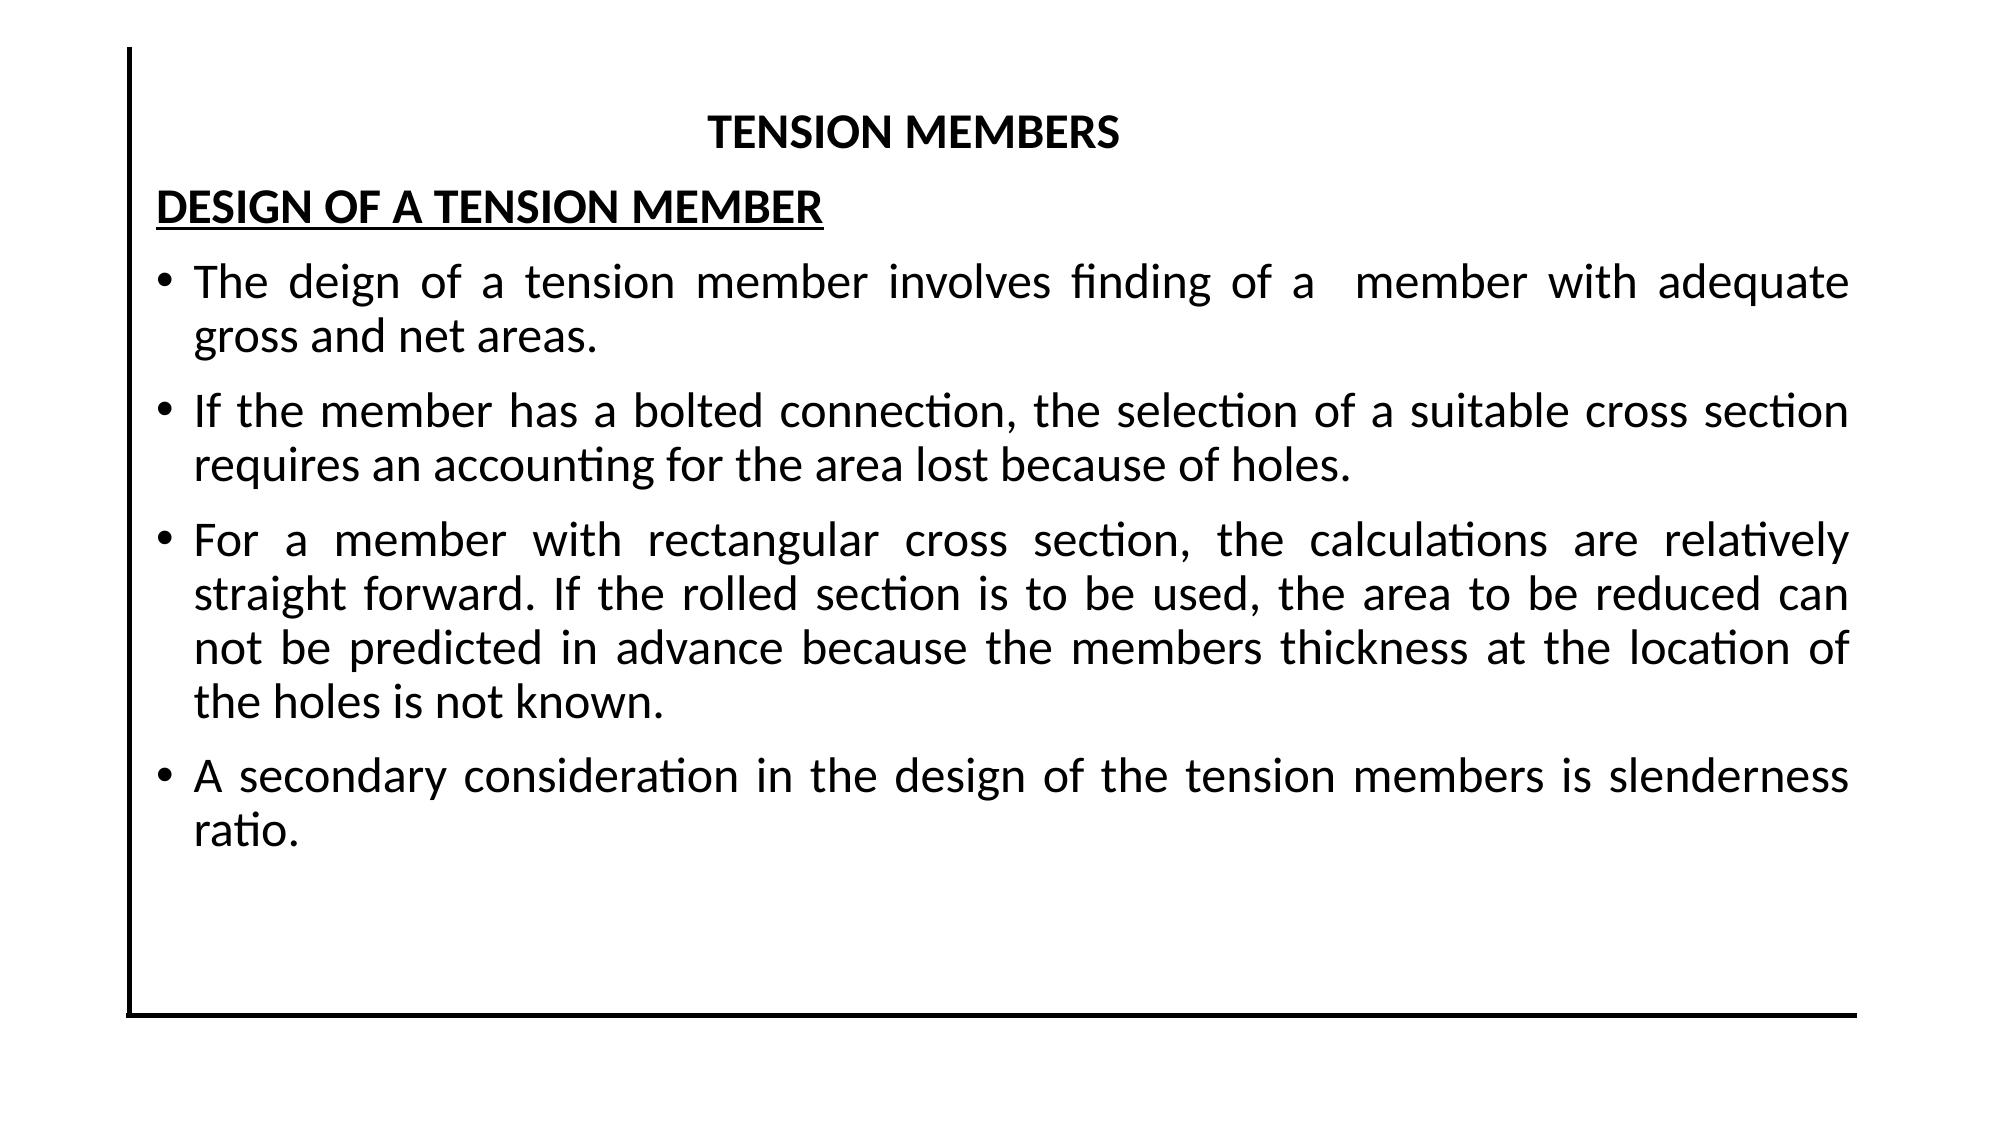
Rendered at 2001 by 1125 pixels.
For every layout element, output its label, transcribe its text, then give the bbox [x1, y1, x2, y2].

list TENSION MEMBERS DESIGN OF A TENSION MEMBER The deign of a tension member involves finding of a member with adequate gross and net areas. If the member has a bolted connection, the selection of a suitable cross section requires an accounting for the area lost because of holes. For a member with rectangular cross section, the calculations are relatively straight forward. If the rolled section is to be used, the area to be reduced can not be predicted in advance because the members thickness at the location of the holes is not known. A secondary consideration in the design of the tension members is slenderness ratio. [140, 22, 1867, 991]
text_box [130, 46, 138, 914]
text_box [125, 46, 129, 914]
